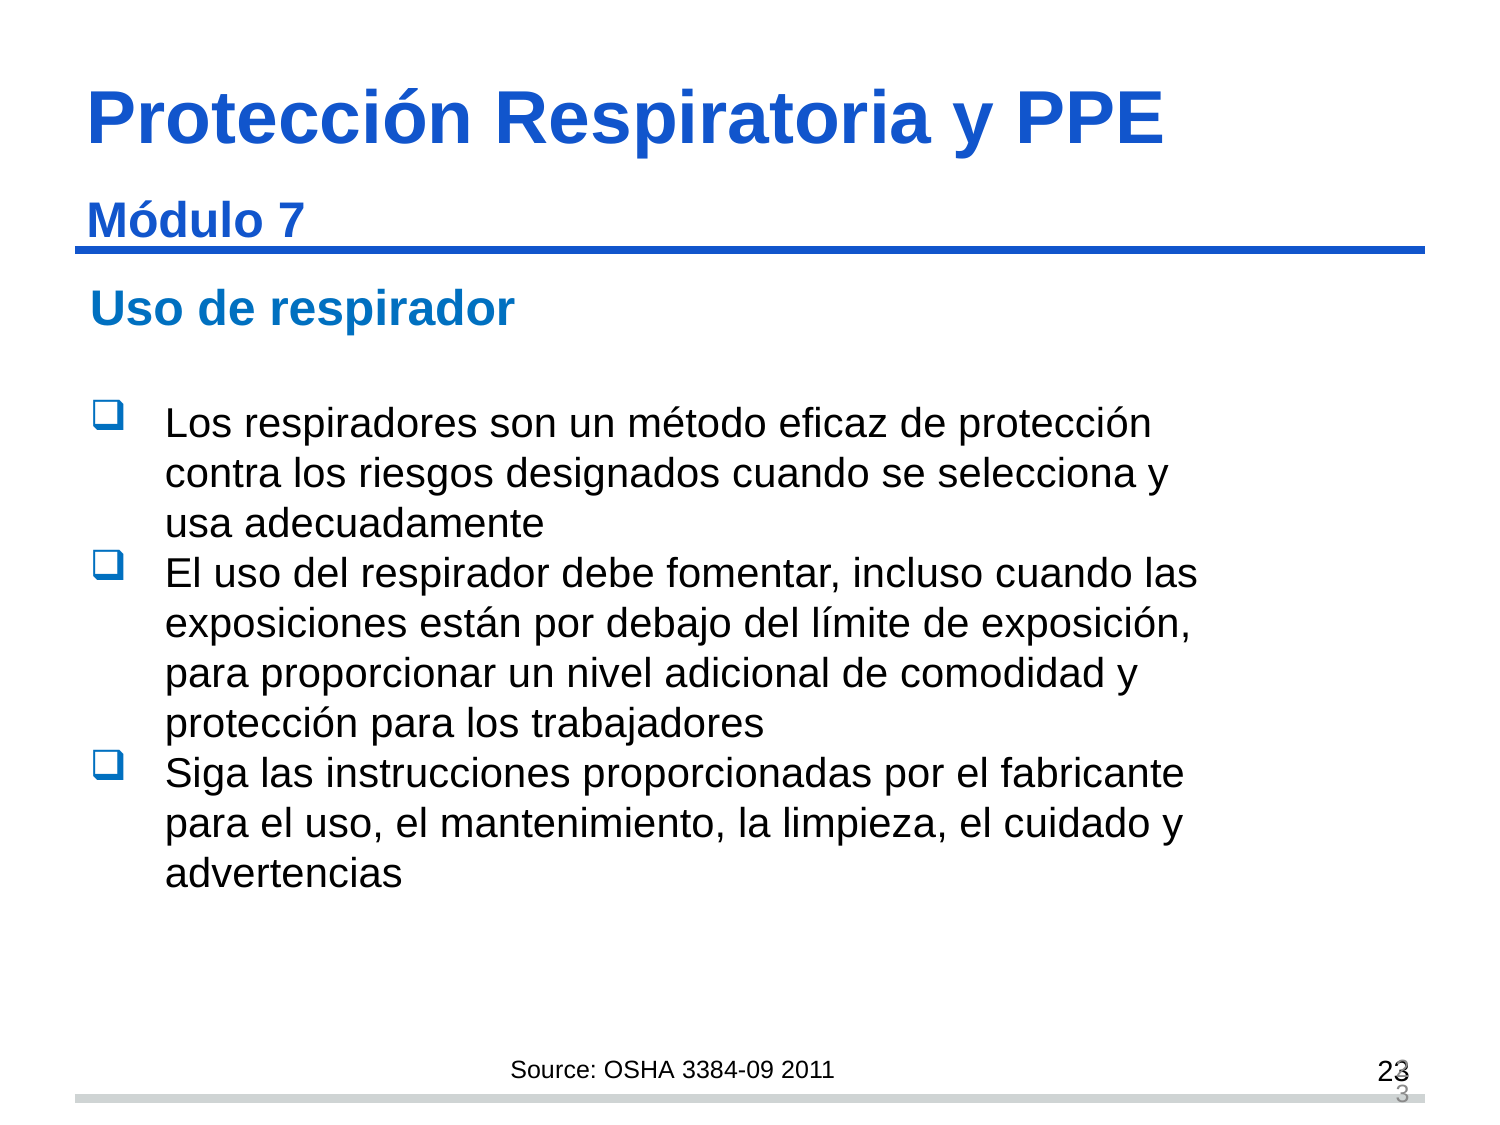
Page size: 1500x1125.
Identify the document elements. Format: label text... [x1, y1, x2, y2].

text_box Source: OSHA 3384-09 2011 [508, 1053, 838, 1084]
title Protección Respiratoria y PPE Módulo 7 s23 [84, 69, 1409, 257]
slide_number 23 [1373, 1052, 1414, 1087]
text_box Uso de respirador Los respiradores son un método eficaz de protección contra los riesgos designados cuando se selecciona y usa adecuadamente El uso del respirador debe fomentar, incluso cuando las exposiciones están por debajo del límite de exposición, para proporcionar un nivel adicional de comodidad y protección para los trabajadores Siga las instrucciones proporcionadas por el fabricante para el uso, el mantenimiento, la limpieza, el cuidado y advertencias [87, 257, 1291, 896]
